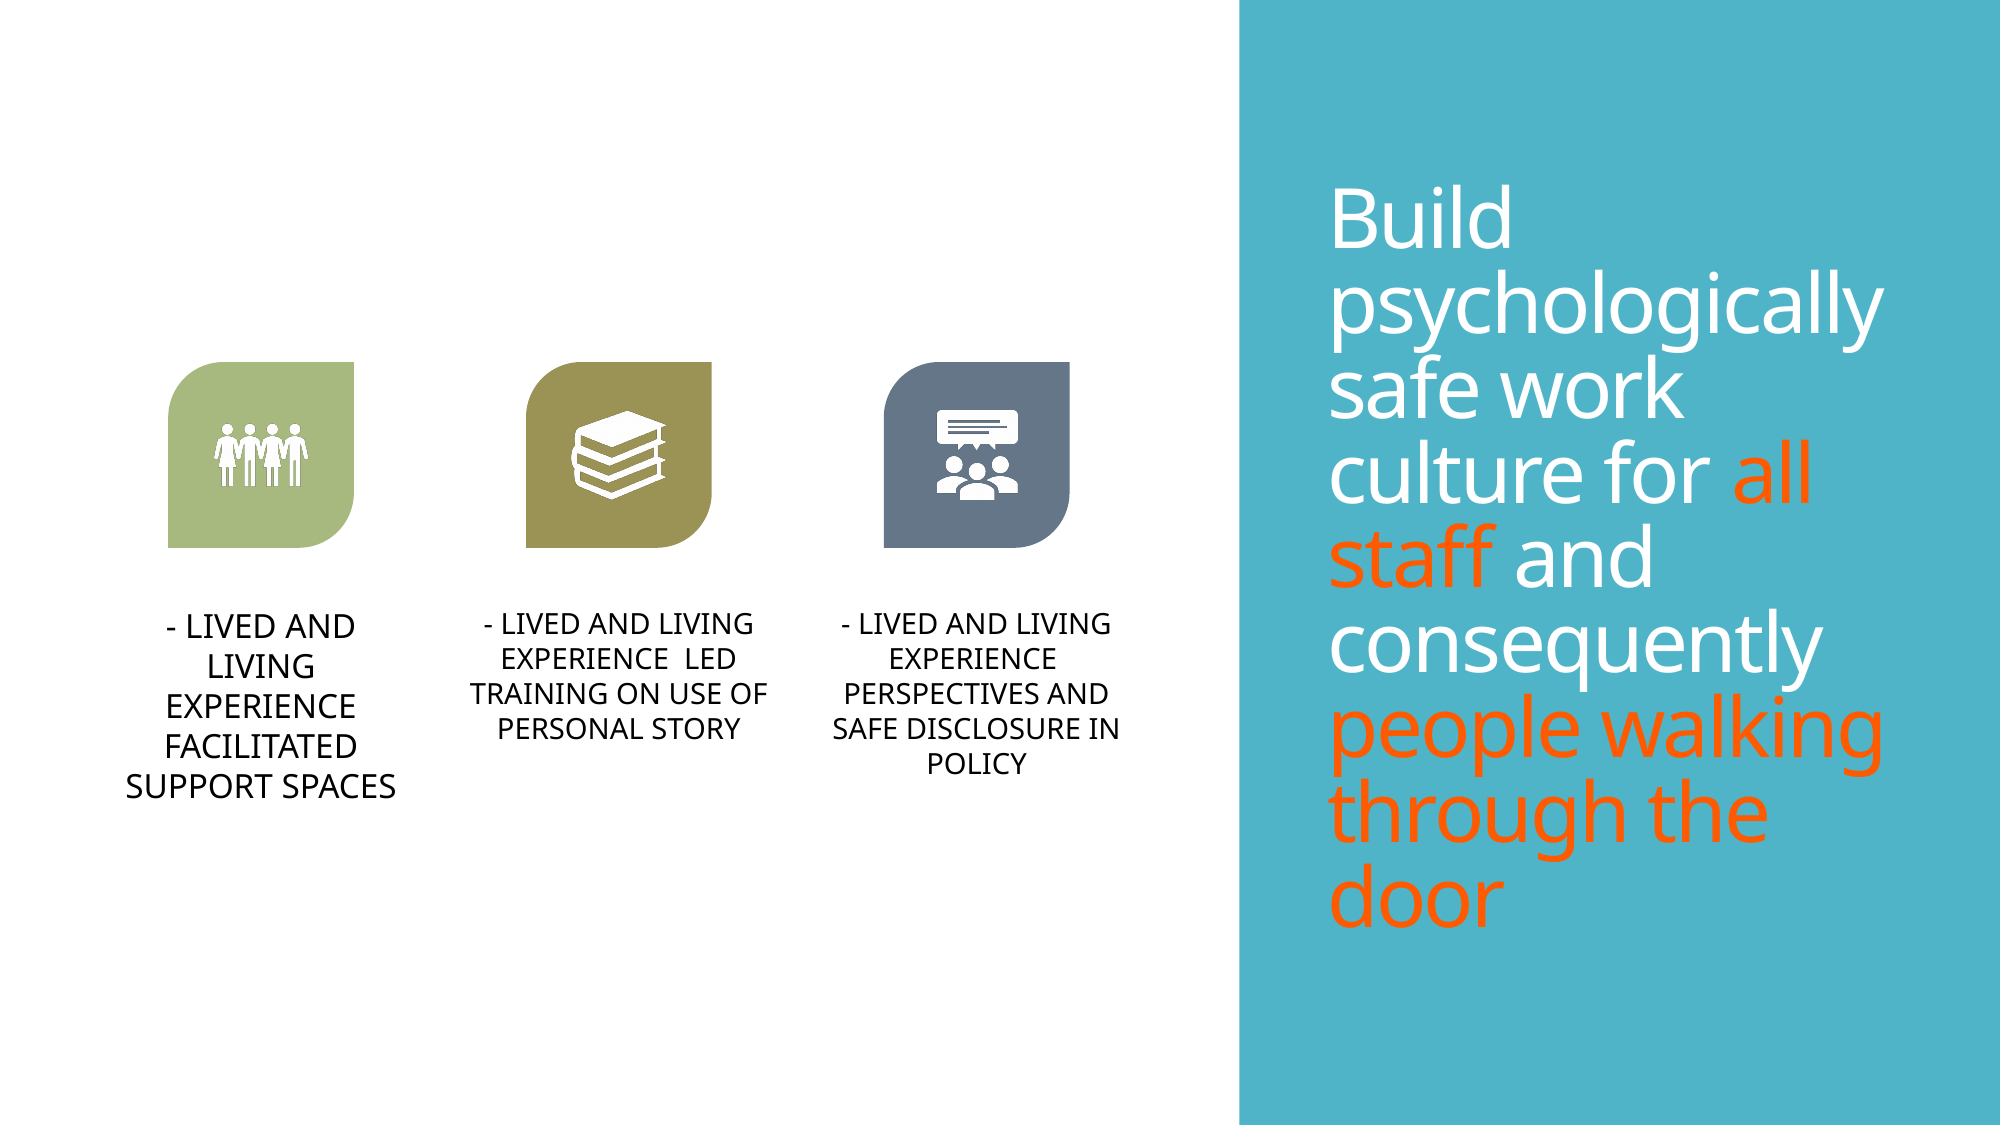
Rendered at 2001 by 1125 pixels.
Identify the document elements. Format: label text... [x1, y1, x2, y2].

text_box [1238, 0, 2000, 1125]
title Build psychologically safe work culture for all staff and consequently people walking through the door [1312, 104, 1939, 1021]
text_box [103, 111, 1134, 1022]
